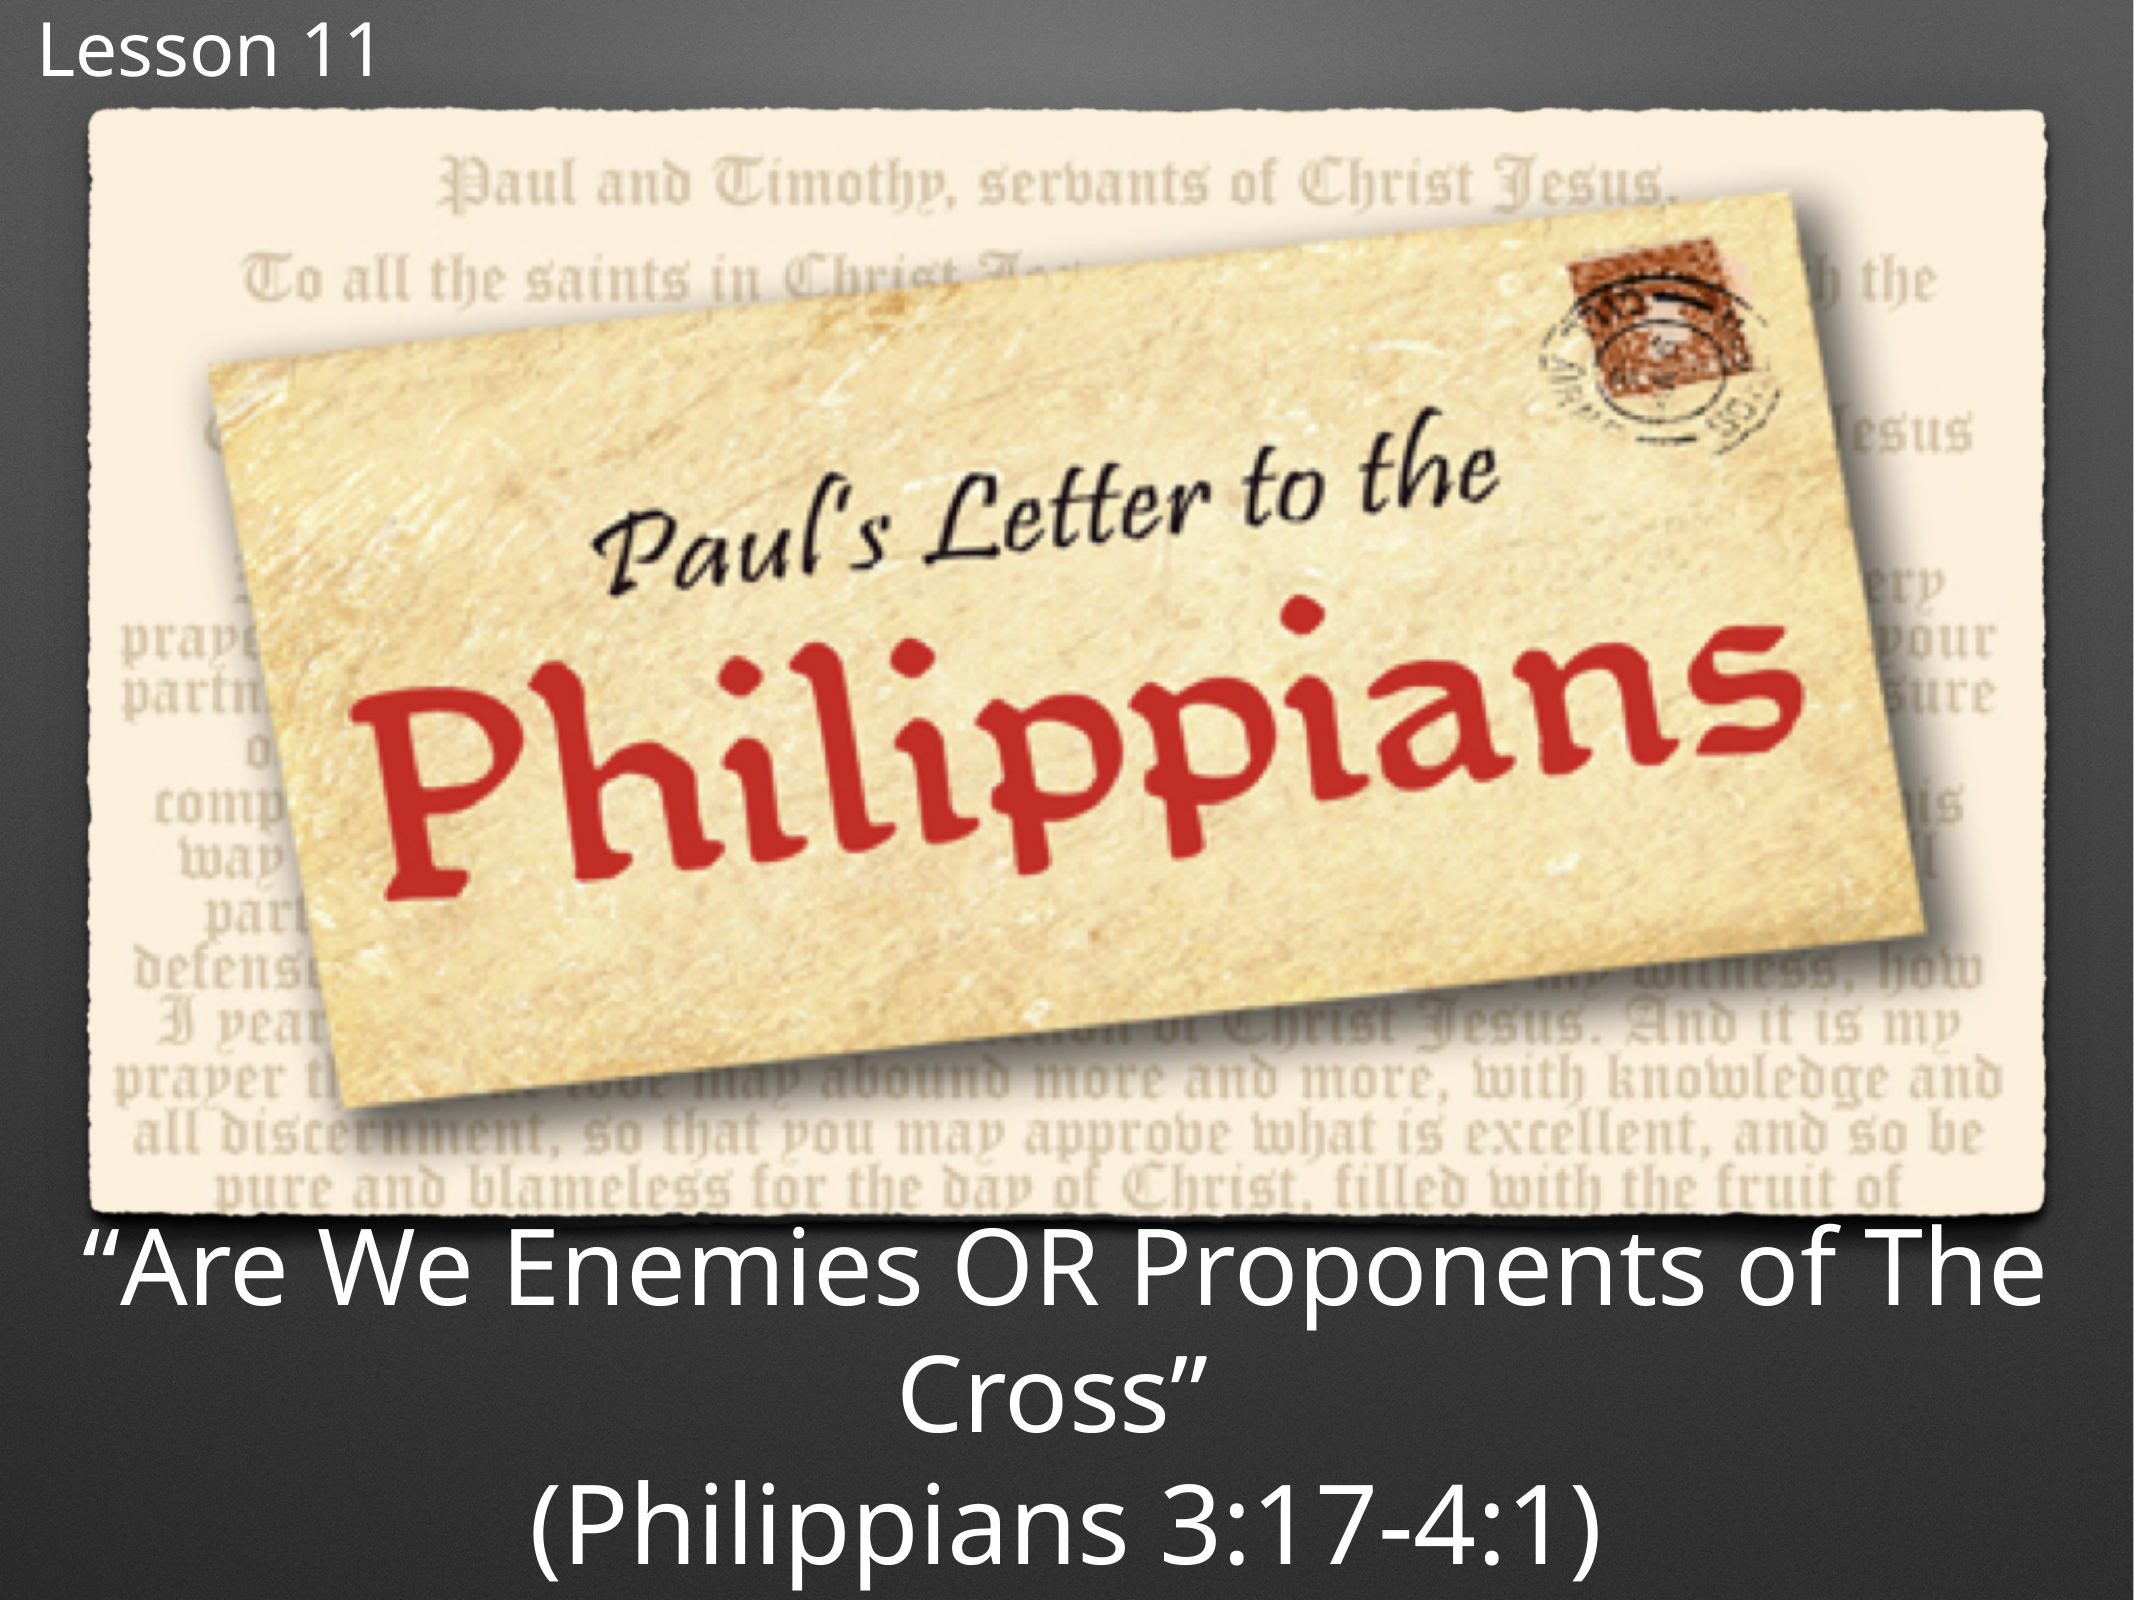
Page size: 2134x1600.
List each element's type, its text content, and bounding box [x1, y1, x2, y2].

picture [0, 0, 2134, 1600]
text_box Lesson 11 [27, 0, 396, 100]
text_box “Are We Enemies OR Proponents of The Cross” (Philippians 3:17-4:1) [36, 1279, 2097, 1595]
